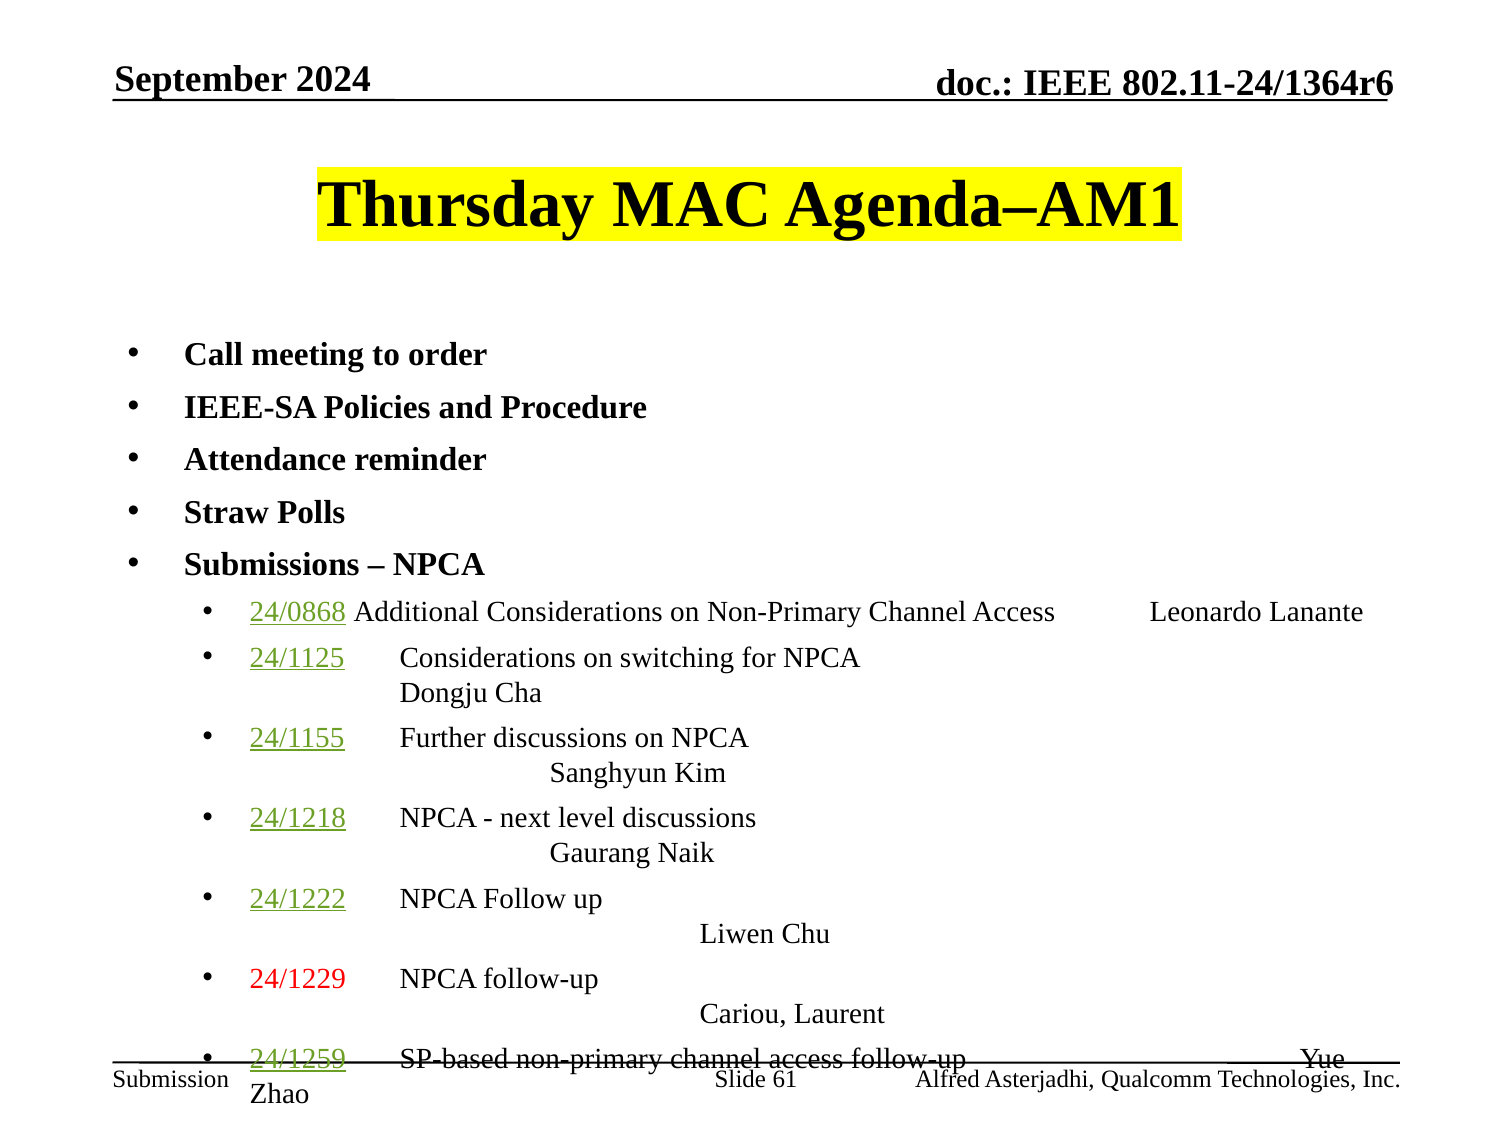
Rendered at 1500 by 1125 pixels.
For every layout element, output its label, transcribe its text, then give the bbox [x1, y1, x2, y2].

list Call meeting to order IEEE-SA Policies and Procedure Attendance reminder Straw Polls Submissions – NPCA 24/0868 Additional Considerations on Non-Primary Channel Access Leonardo Lanante 24/1125 Considerations on switching for NPCA Dongju Cha 24/1155 Further discussions on NPCA Sanghyun Kim 24/1218 NPCA - next level discussions Gaurang Naik 24/1222 NPCA Follow up Liwen Chu 24/1229 NPCA follow-up Cariou, Laurent 24/1259 SP-based non-primary channel access follow-up Yue Zhao 24/1260 Further considerations on NPCA Liuming Lu AoB: Recess [112, 324, 1388, 1063]
title Thursday MAC Agenda–AM1 [112, 112, 1388, 288]
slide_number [114, 54, 423, 100]
slide_number Slide 61 [712, 1061, 800, 1123]
footer Alfred Asterjadhi, Qualcomm Technologies, Inc. [878, 1061, 1402, 1093]
